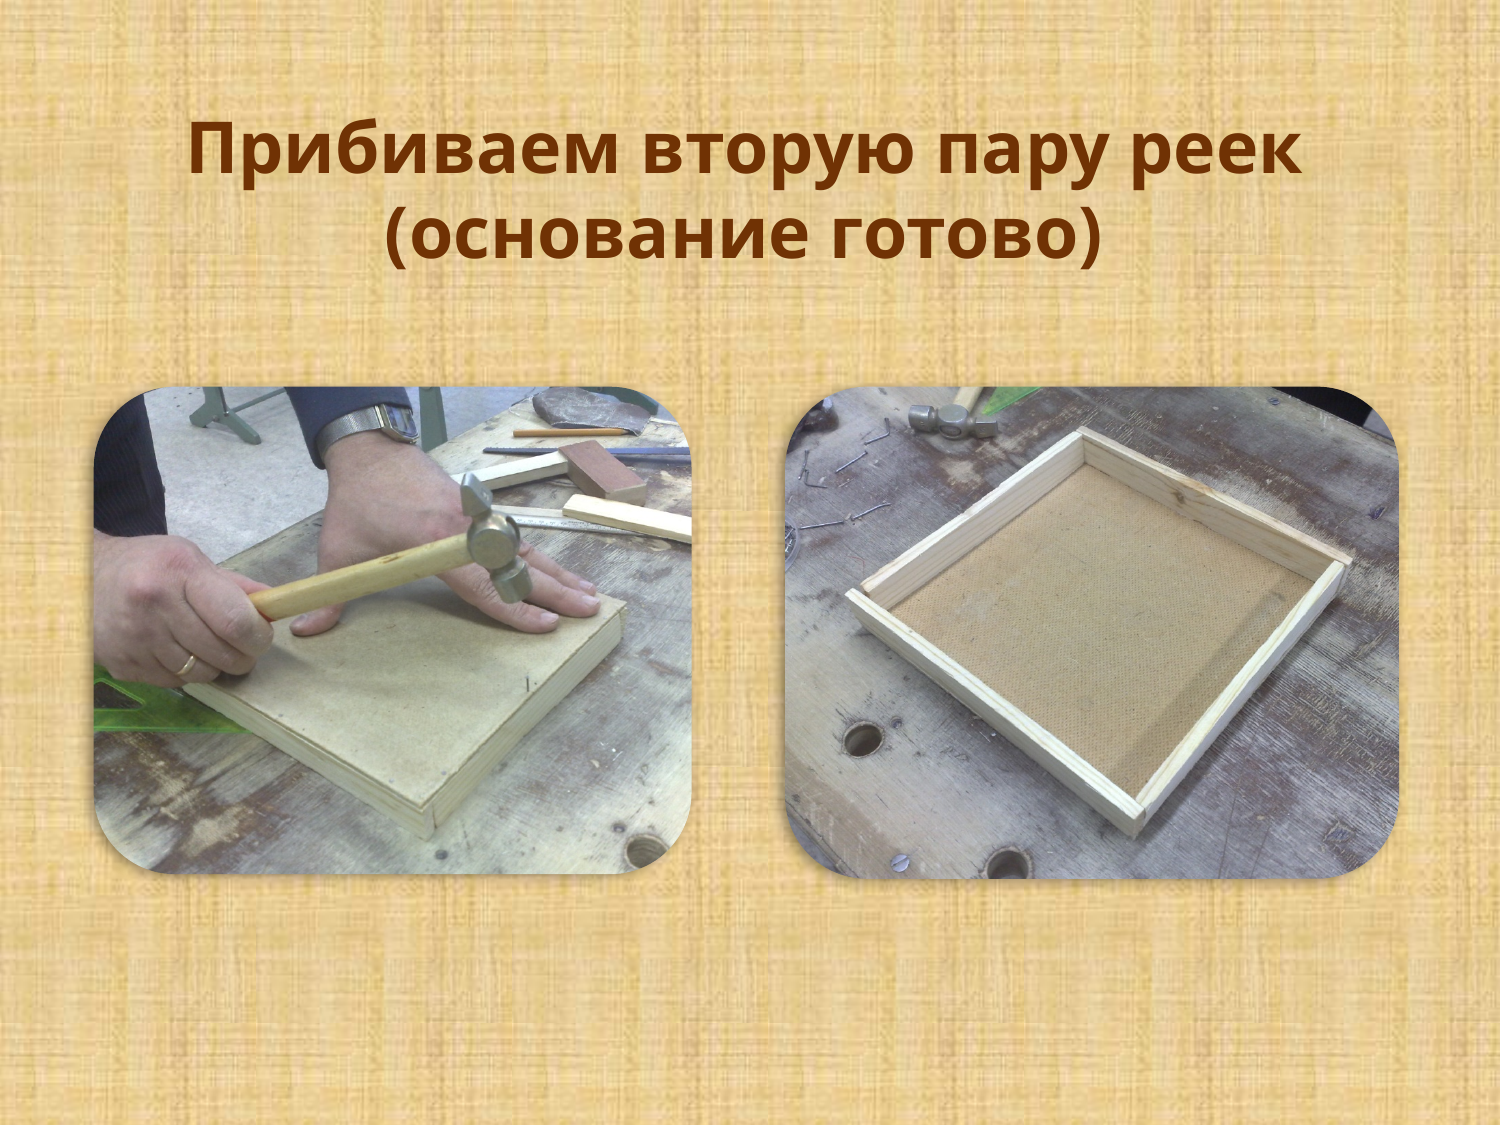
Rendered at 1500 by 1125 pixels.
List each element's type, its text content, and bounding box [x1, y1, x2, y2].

picture [0, 0, 1500, 1125]
title Прибиваем вторую пару реек (основание готово) [128, 93, 1359, 282]
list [93, 386, 692, 875]
